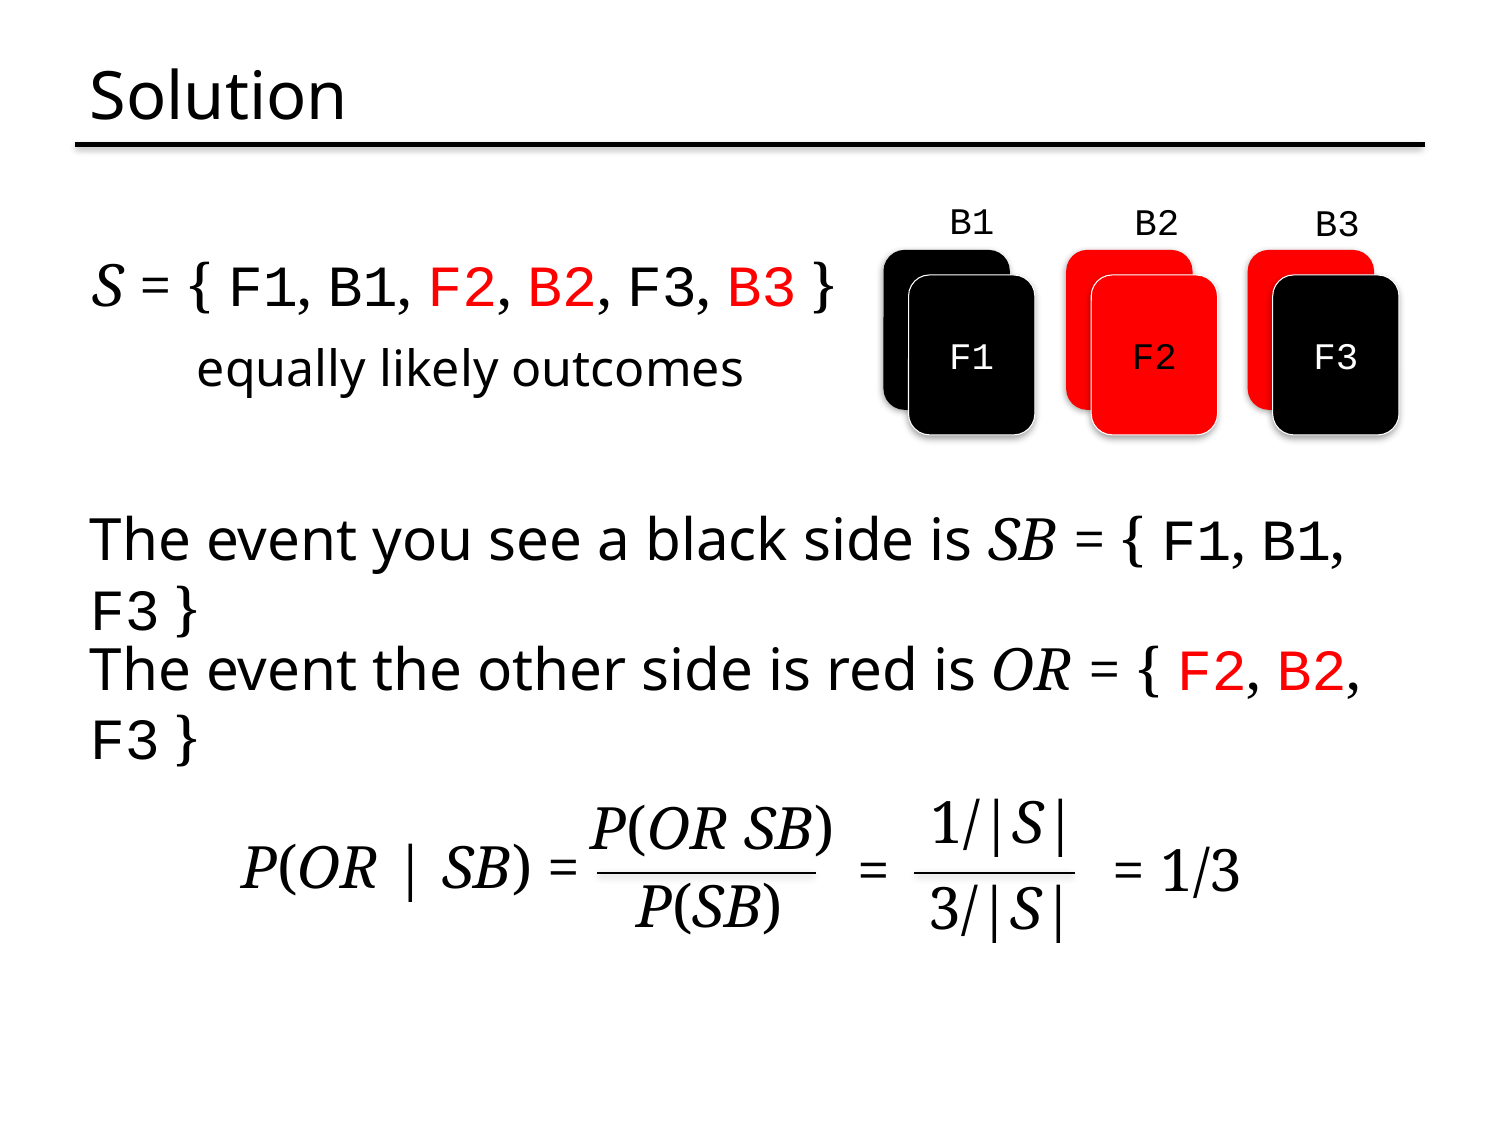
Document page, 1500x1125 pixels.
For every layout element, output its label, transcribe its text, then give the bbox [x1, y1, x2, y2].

text_box P(OR | SB) = [226, 822, 580, 908]
text_box The event you see a black side is SB = { F1, B1, F3 } [74, 494, 1425, 624]
text_box = 1/3 [1098, 825, 1258, 911]
text_box [1064, 247, 1195, 412]
text_box B2 [1119, 190, 1195, 251]
text_box The event the other side is red is OR = { F2, B2, F3 } [74, 624, 1425, 779]
text_box [1245, 247, 1377, 412]
text_box equally likely outcomes [182, 329, 803, 405]
title Solution [75, 45, 1425, 145]
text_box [838, 777, 1094, 950]
text_box F2 [1089, 272, 1220, 437]
text_box B1 [934, 189, 1010, 250]
text_box F3 [1270, 272, 1402, 437]
text_box F1 [906, 272, 1037, 437]
text_box [881, 247, 1012, 412]
text_box S = { F1, B1, F2, B2, F3, B3 } [78, 241, 852, 326]
text_box B3 [1299, 191, 1375, 252]
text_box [585, 783, 833, 948]
